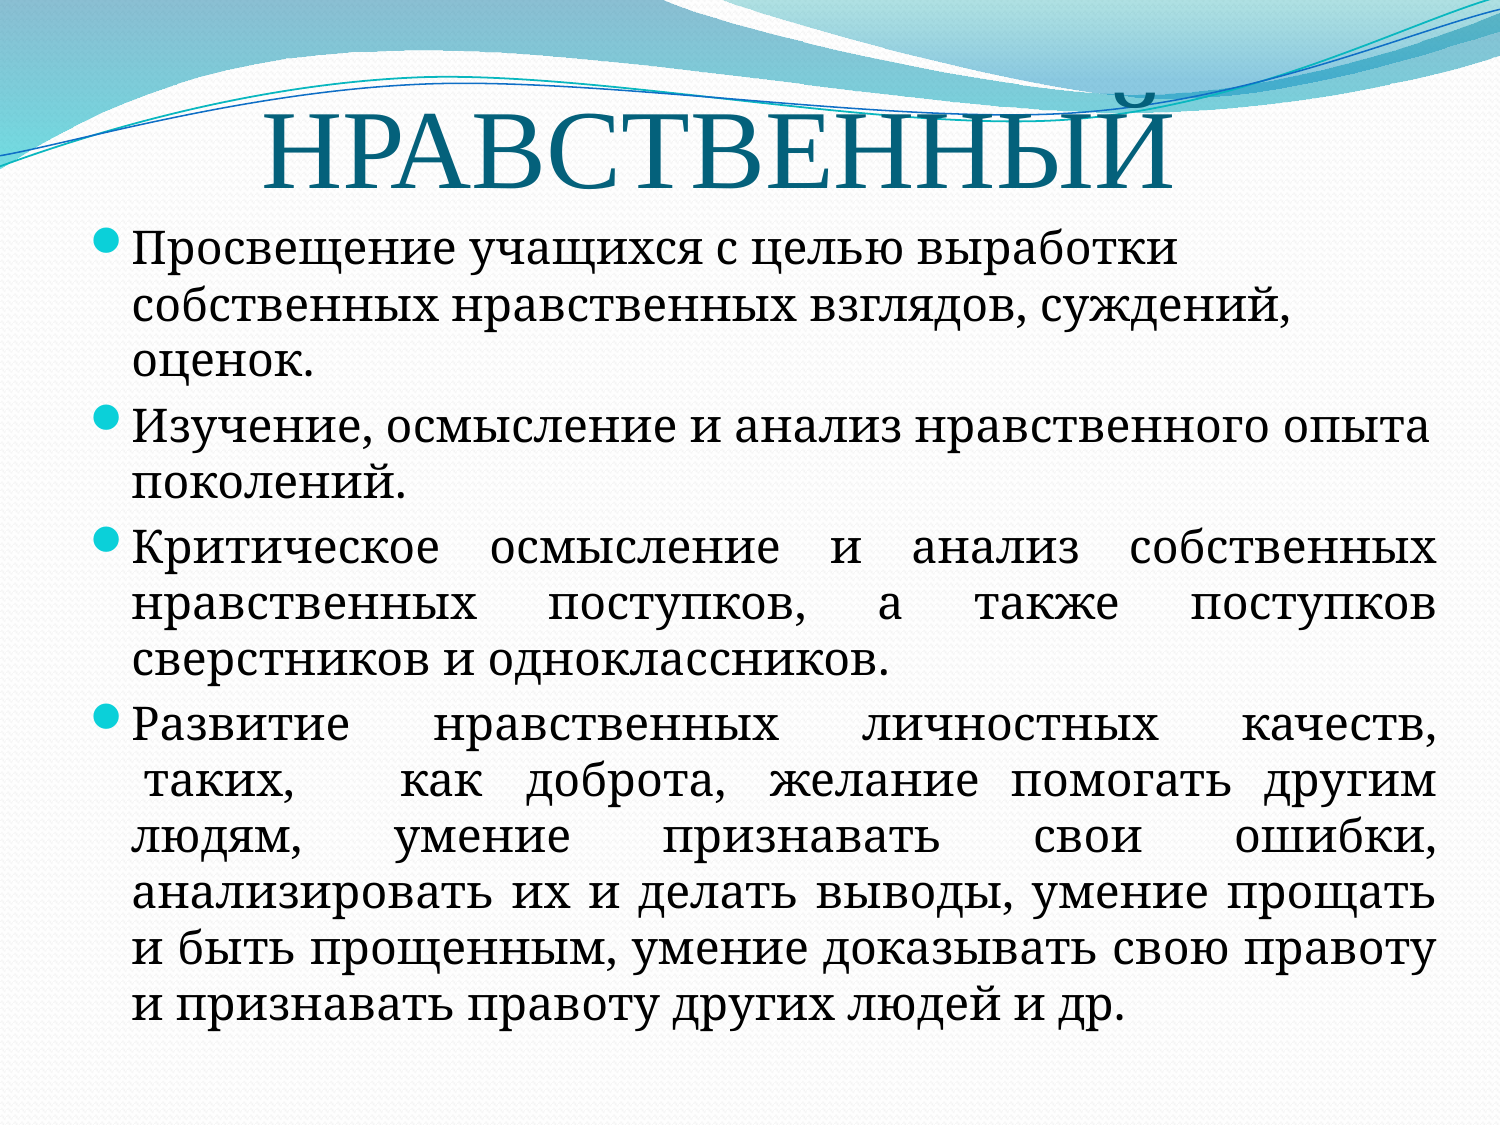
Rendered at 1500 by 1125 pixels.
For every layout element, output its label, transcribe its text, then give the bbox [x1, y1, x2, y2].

title НРАВСТВЕННЫЙ [35, 35, 1461, 211]
list Просвещение учащихся с целью выработки собственных нравственных взглядов, суждений, оценок. Изучение, осмысление и анализ нравственного опыта поколений. Критическое осмысление и анализ собственных нравственных поступков, а также поступков сверстников и одноклассников. Развитие нравственных личностных качеств, таких, как доброта, желание помогать другим людям, умение признавать свои ошибки, анализировать их и делать выводы, умение прощать и быть прощенным, умение доказывать свою правоту и признавать правоту других людей и др. [75, 210, 1454, 1038]
